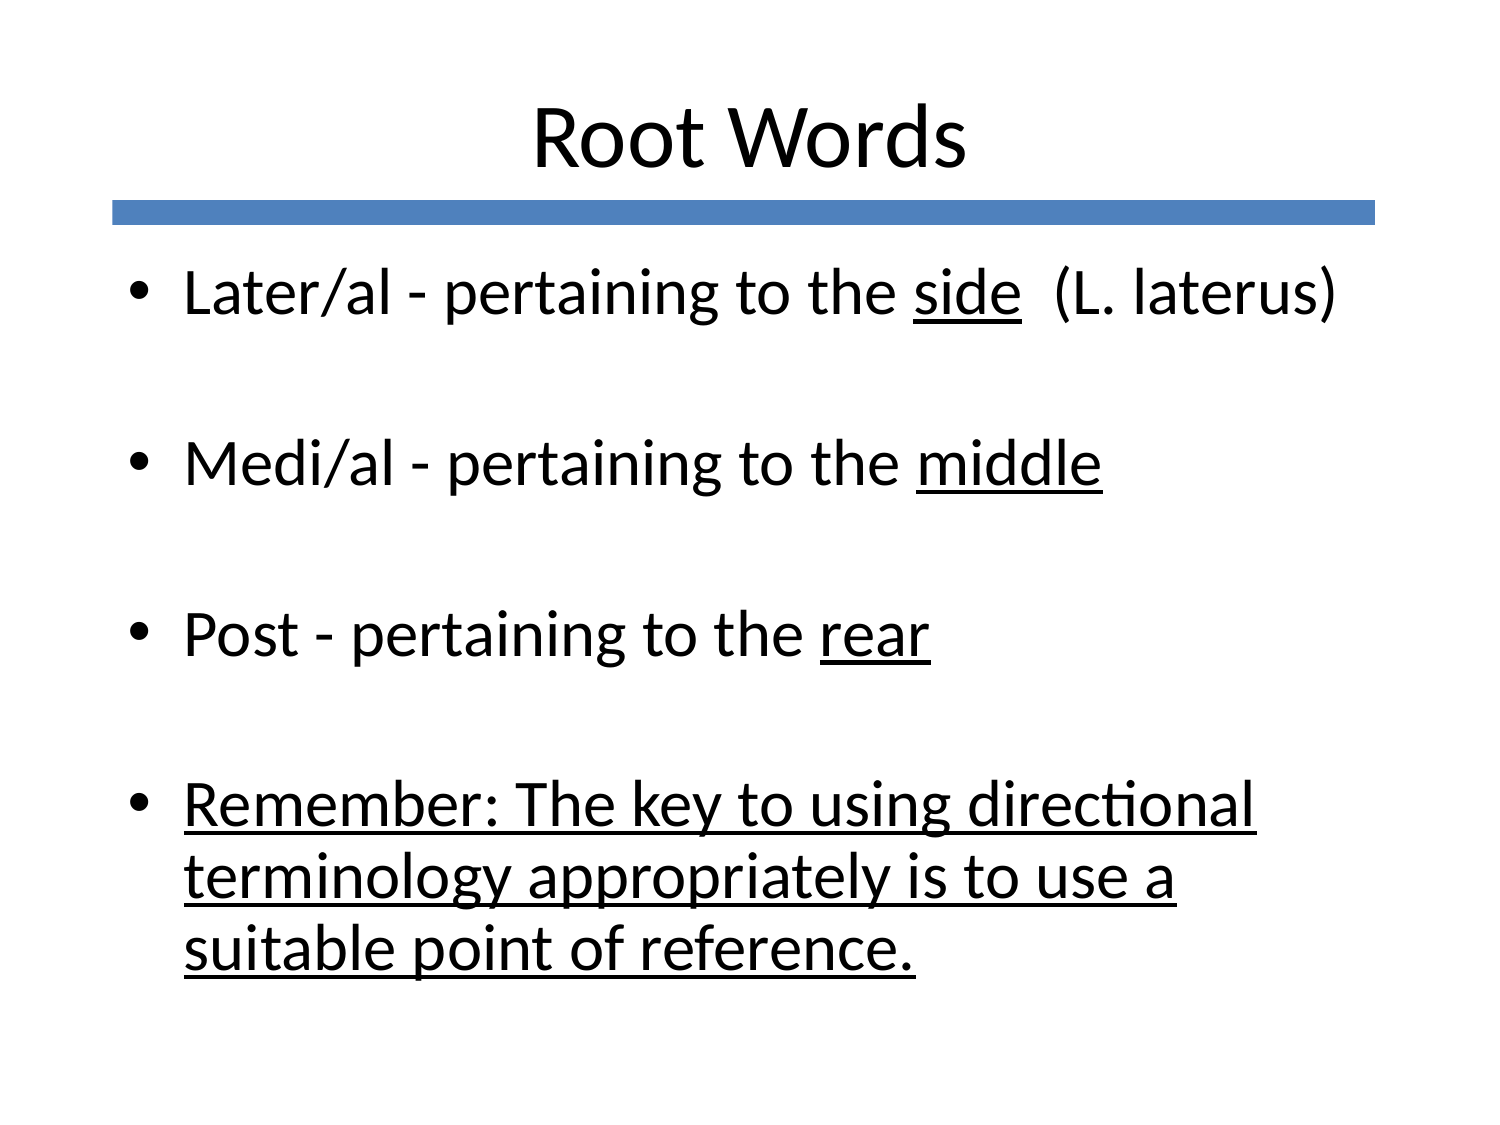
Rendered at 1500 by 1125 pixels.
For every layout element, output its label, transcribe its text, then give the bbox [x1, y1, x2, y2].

title Root Words [112, 37, 1388, 225]
text_box [112, 200, 1375, 225]
list Later/al - pertaining to the side (L. laterus) Medi/al - pertaining to the middle Post - pertaining to the rear Remember: The key to using directional terminology appropriately is to use a suitable point of reference. [112, 249, 1413, 1063]
